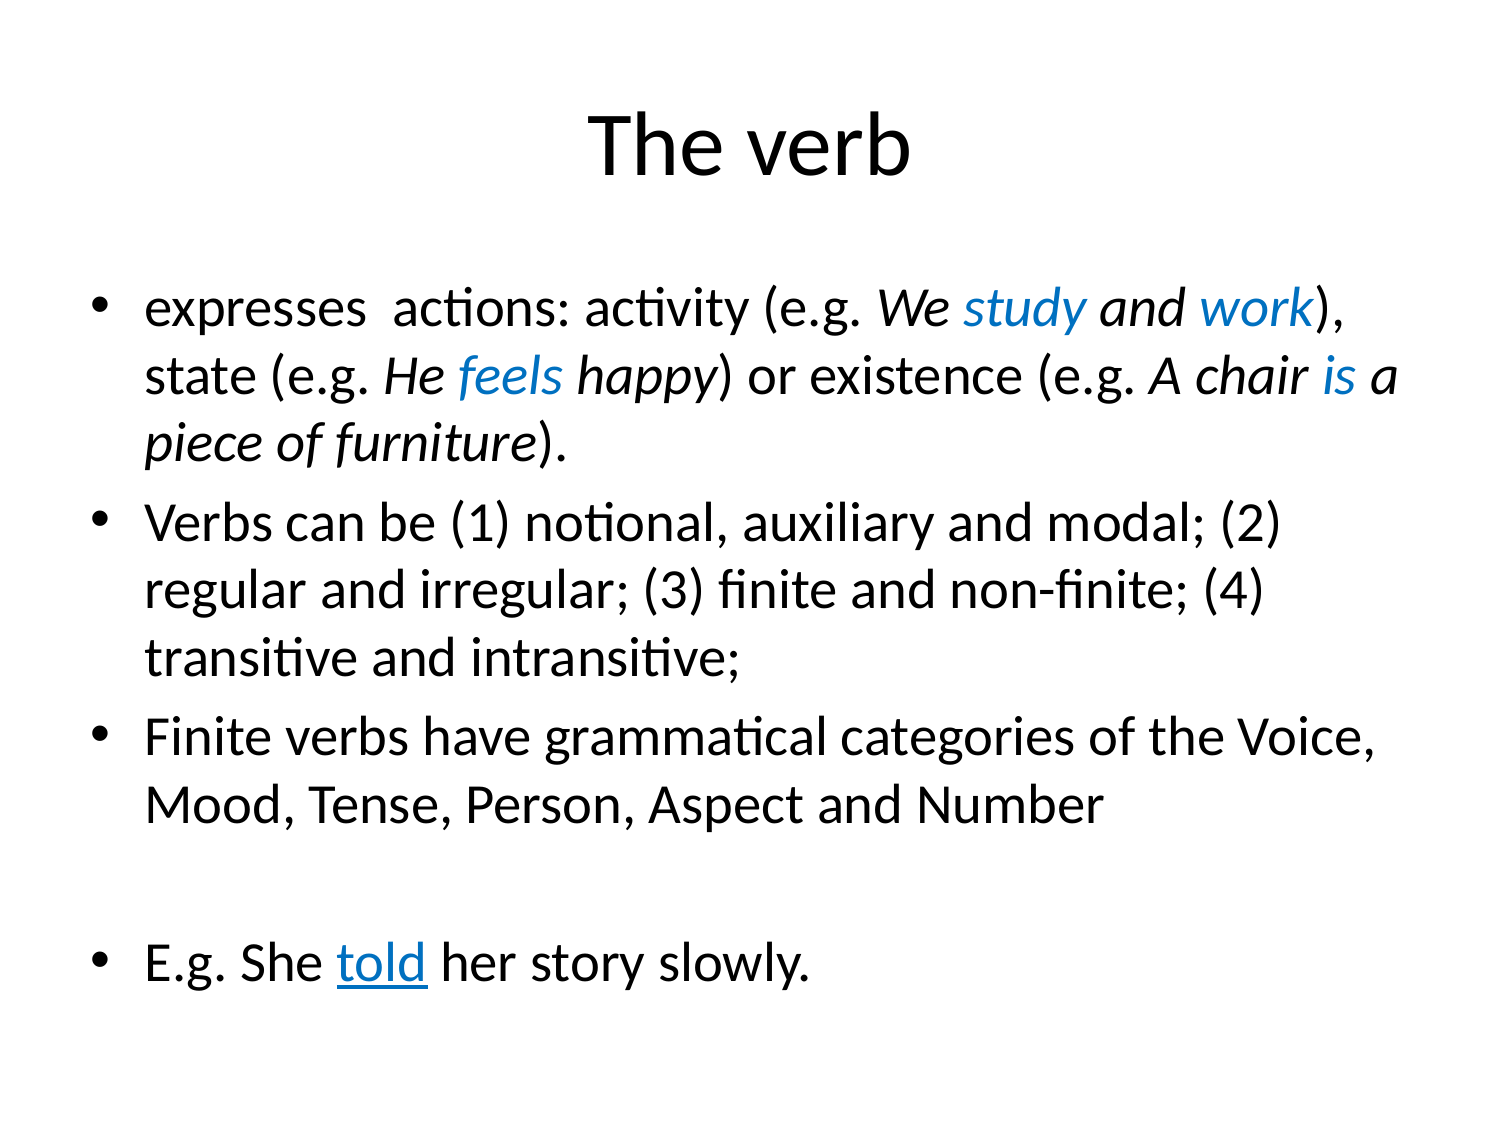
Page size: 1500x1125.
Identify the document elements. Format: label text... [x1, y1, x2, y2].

title The verb [75, 45, 1425, 233]
list expresses actions: activity (e.g. We study and work), state (e.g. He feels happy) or existence (e.g. A chair is a piece of furniture). Verbs can be (1) notional, auxiliary and modal; (2) regular and irregular; (3) finite and non-finite; (4) transitive and intransitive; Finite verbs have grammatical categories of the Voice, Mood, Tense, Person, Aspect and Number E.g. She told her story slowly. [75, 262, 1425, 1005]
